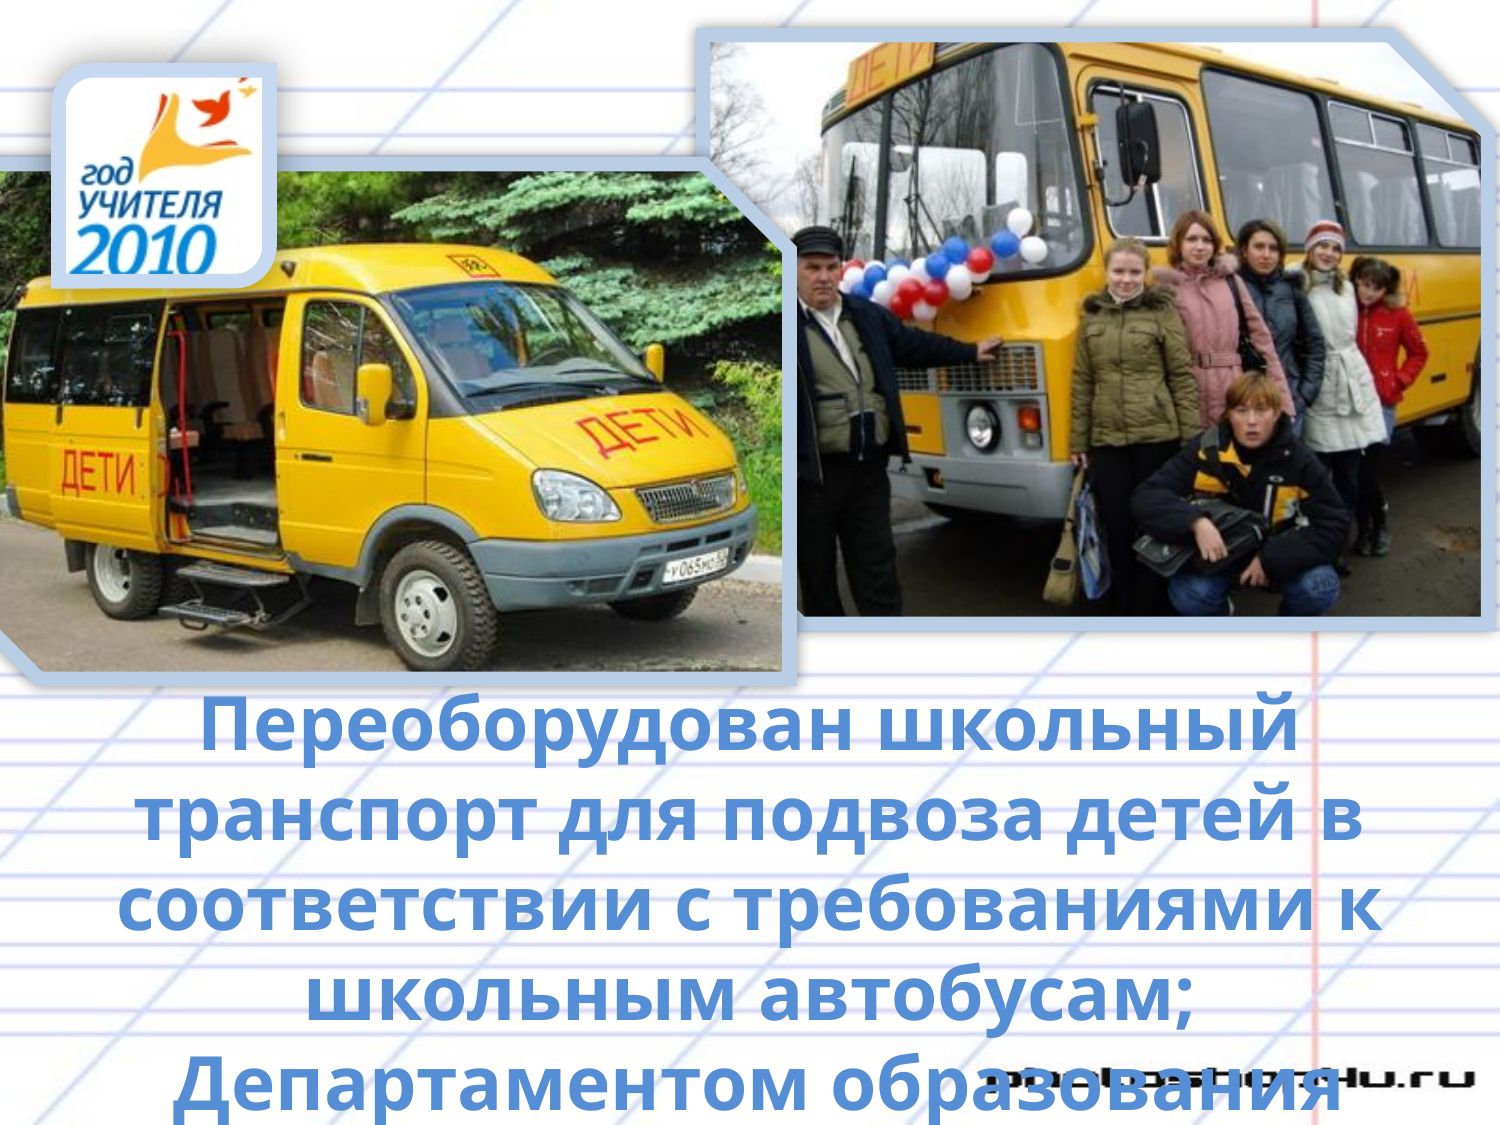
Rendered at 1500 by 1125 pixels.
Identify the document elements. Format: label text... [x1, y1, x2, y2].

text_box Переоборудован школьный транспорт для подвоза детей в соответствии с требованиями к школьным автобусам; Департаментом образования Ивановской области выделена «Газель» для подвоза учащихся Новолеушинской школы. [0, 667, 1500, 1125]
picture [0, 0, 1500, 680]
